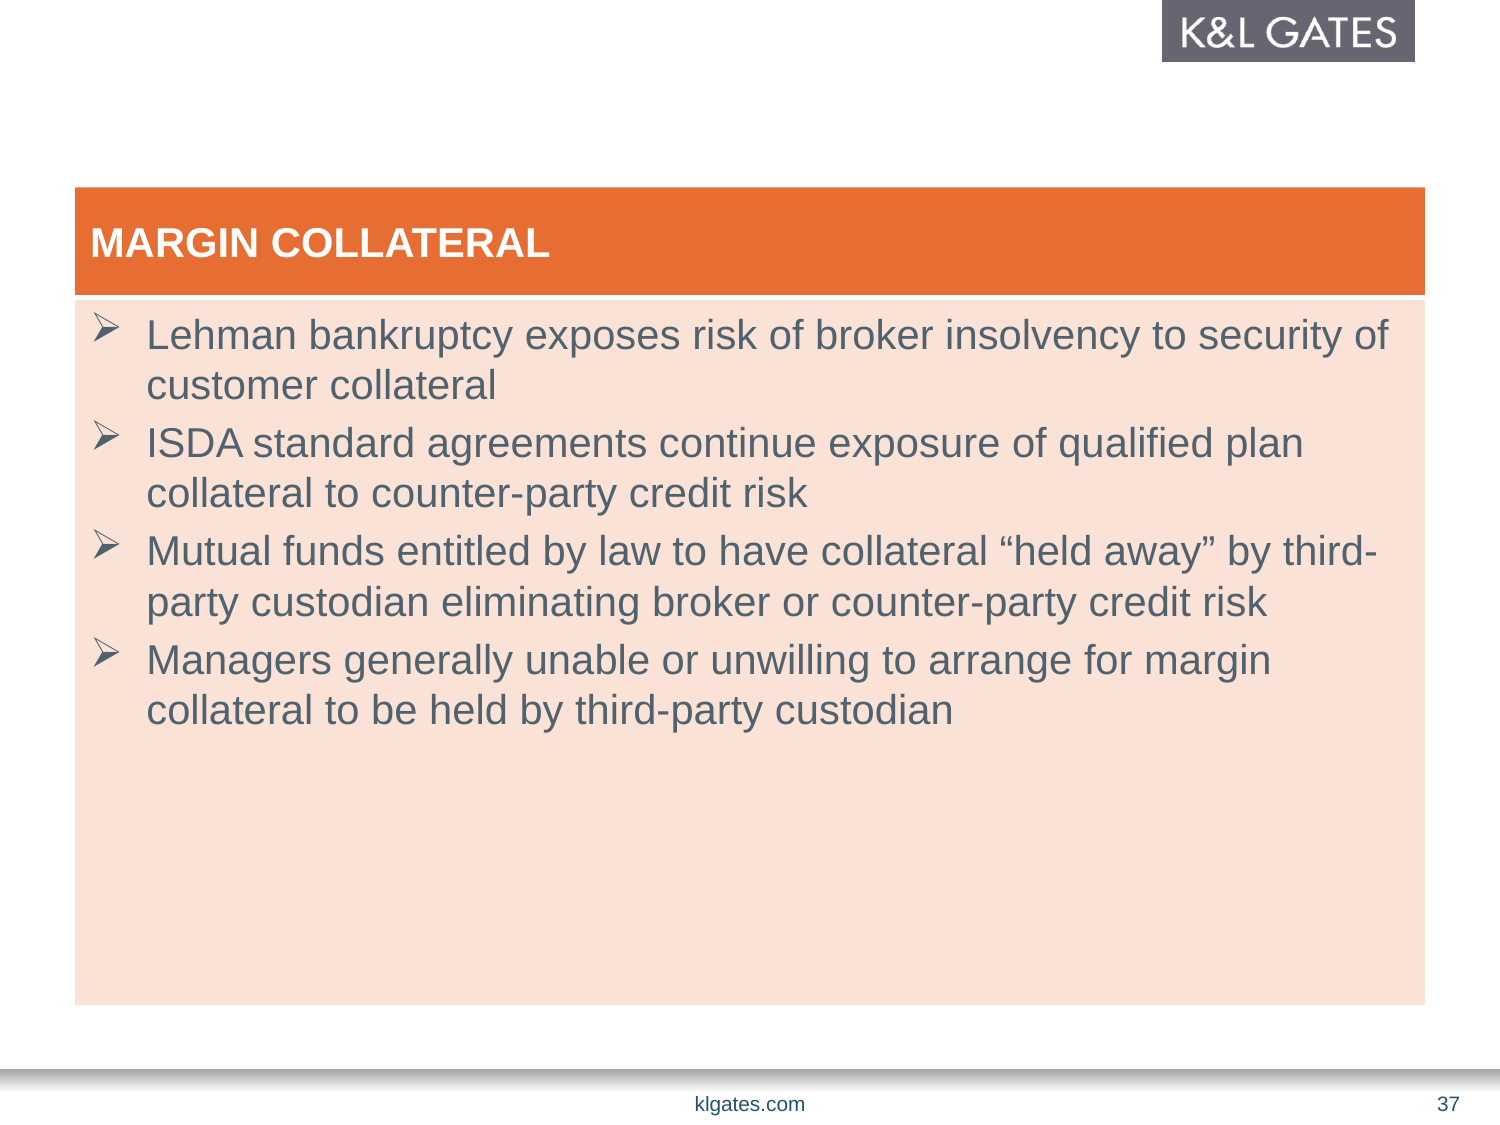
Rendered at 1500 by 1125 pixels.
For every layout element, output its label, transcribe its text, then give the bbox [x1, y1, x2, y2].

title Margin collateral [75, 187, 1425, 295]
slide_number 37 [1125, 1087, 1475, 1119]
picture [1162, 0, 1415, 62]
footer klgates.com [512, 1087, 988, 1120]
list Lehman bankruptcy exposes risk of broker insolvency to security of customer collateral ISDA standard agreements continue exposure of qualified plan collateral to counter-party credit risk Mutual funds entitled by law to have collateral “held away” by third-party custodian eliminating broker or counter-party credit risk Managers generally unable or unwilling to arrange for margin collateral to be held by third-party custodian [75, 299, 1425, 1005]
